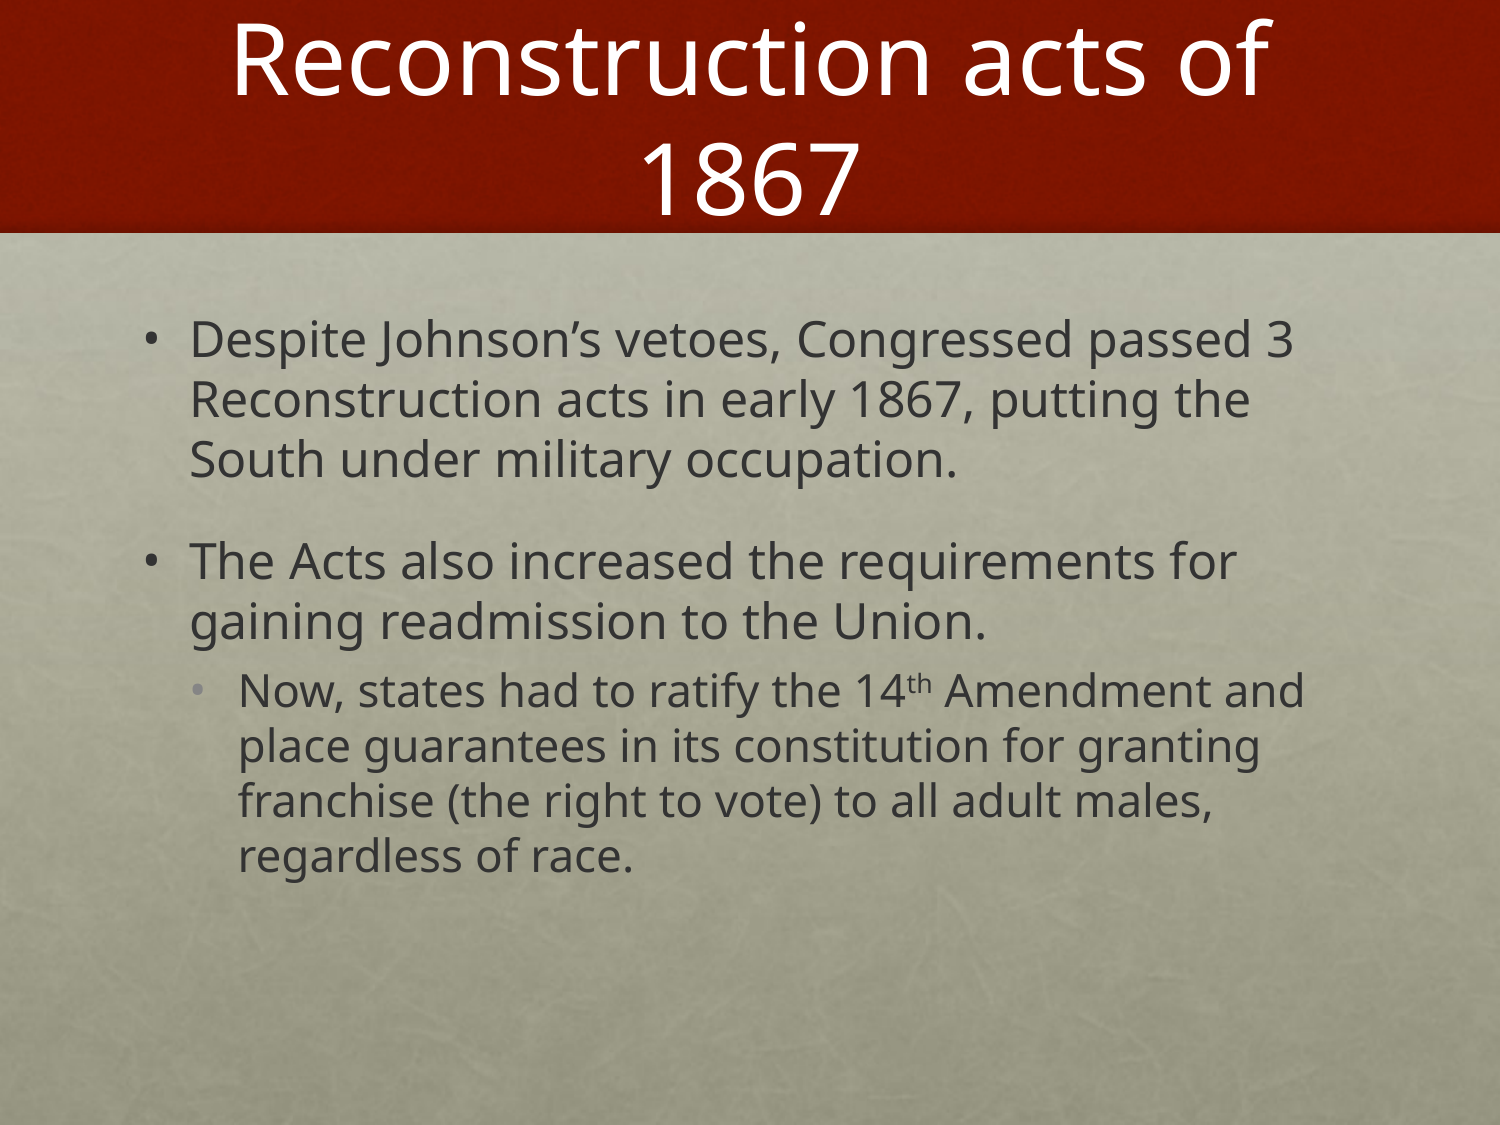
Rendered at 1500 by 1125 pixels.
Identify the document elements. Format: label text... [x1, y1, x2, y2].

picture [0, 214, 1500, 1125]
list Despite Johnson’s vetoes, Congressed passed 3 Reconstruction acts in early 1867, putting the South under military occupation. The Acts also increased the requirements for gaining readmission to the Union. Now, states had to ratify the 14th Amendment and place guarantees in its constitution for granting franchise (the right to vote) to all adult males, regardless of race. [127, 299, 1372, 1005]
title Reconstruction acts of 1867 [127, 10, 1372, 221]
